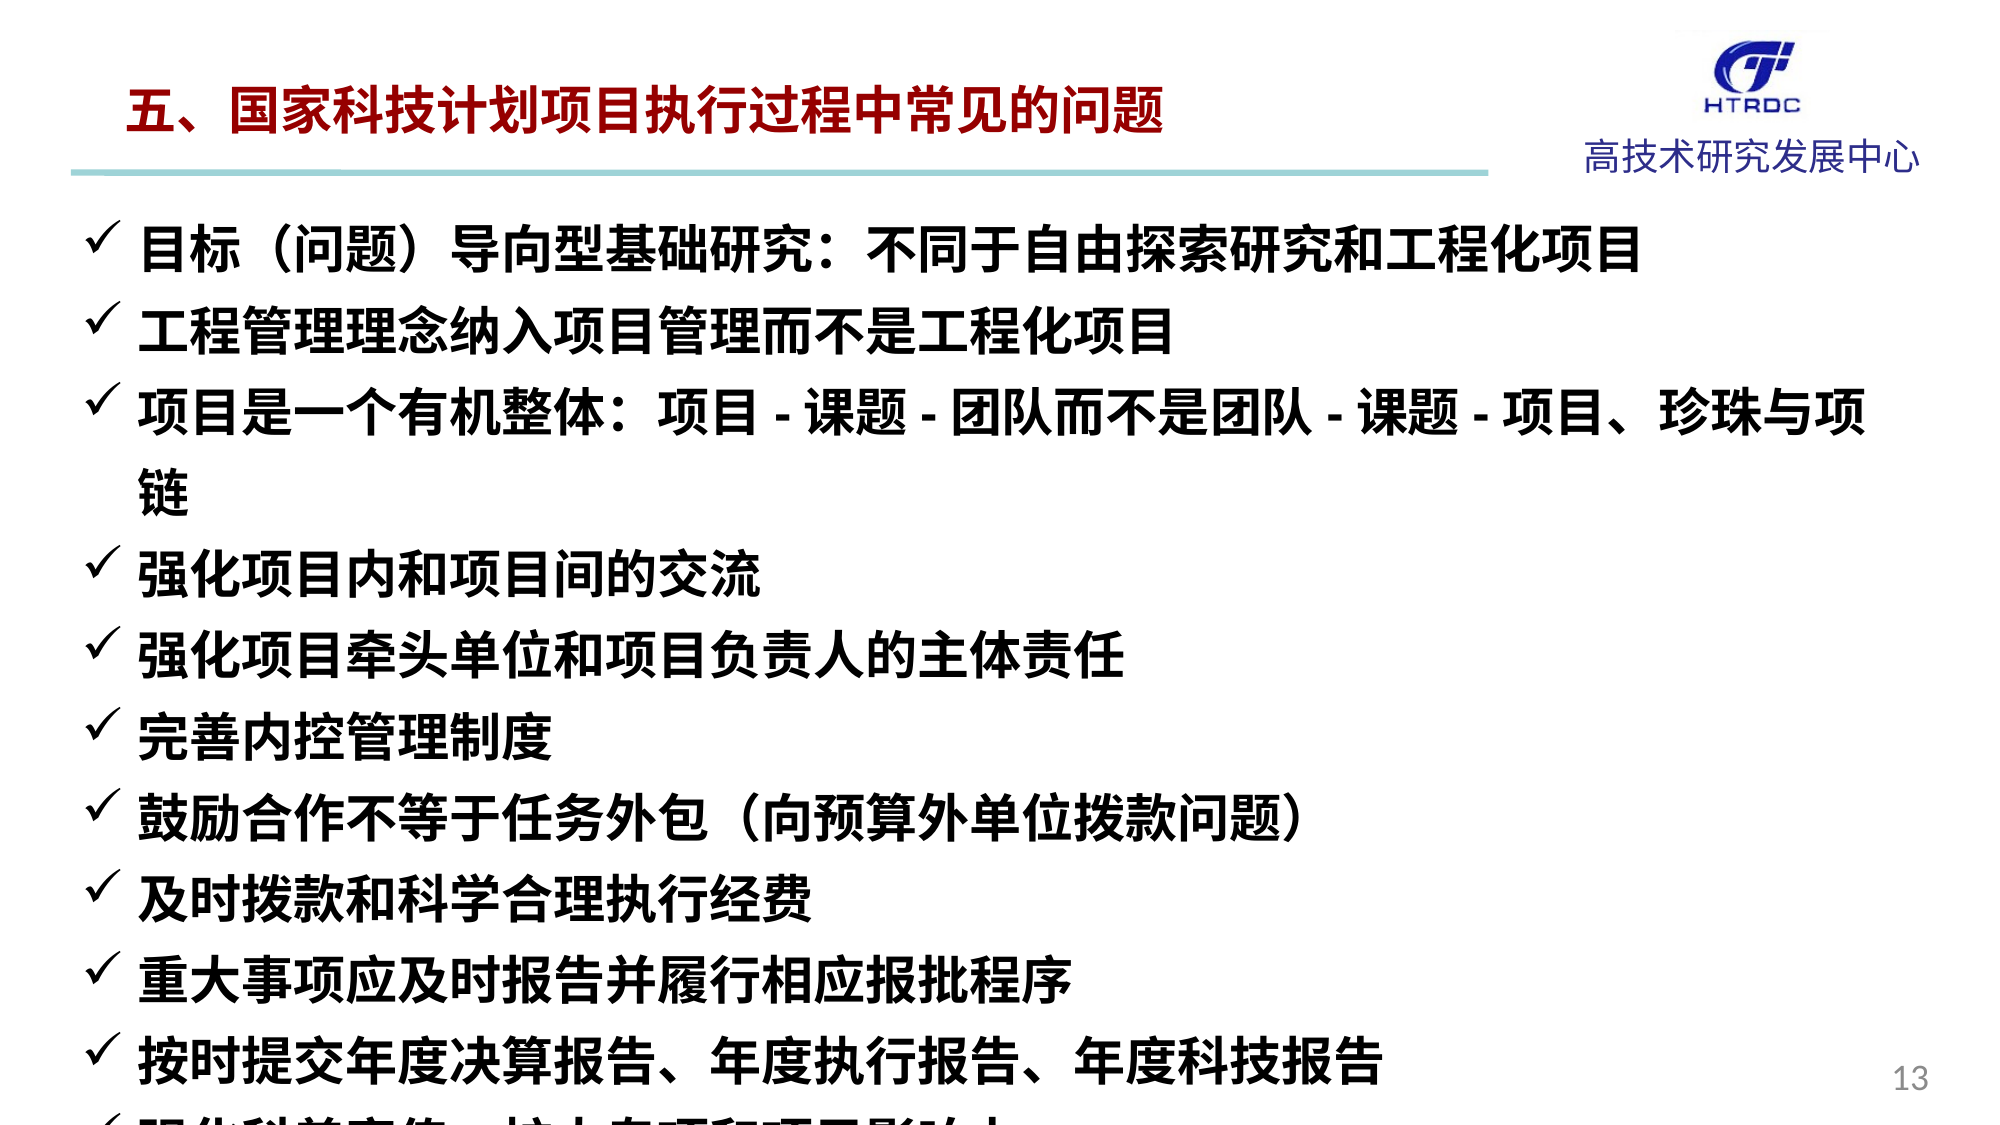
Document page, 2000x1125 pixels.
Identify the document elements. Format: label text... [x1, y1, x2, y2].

text_box 目标（问题）导向型基础研究：不同于自由探索研究和工程化项目 工程管理理念纳入项目管理而不是工程化项目 项目是一个有机整体：项目-课题-团队而不是团队-课题-项目、珍珠与项链 强化项目内和项目间的交流 强化项目牵头单位和项目负责人的主体责任 完善内控管理制度 鼓励合作不等于任务外包（向预算外单位拨款问题） 及时拨款和科学合理执行经费 重大事项应及时报告并履行相应报批程序 按时提交年度决算报告、年度执行报告、年度科技报告 强化科普宣传、扩大专项和项目影响力 [66, 190, 1933, 1125]
picture [1675, 30, 1830, 124]
text_box 五、国家科技计划项目执行过程中常见的问题 [109, 70, 1449, 148]
